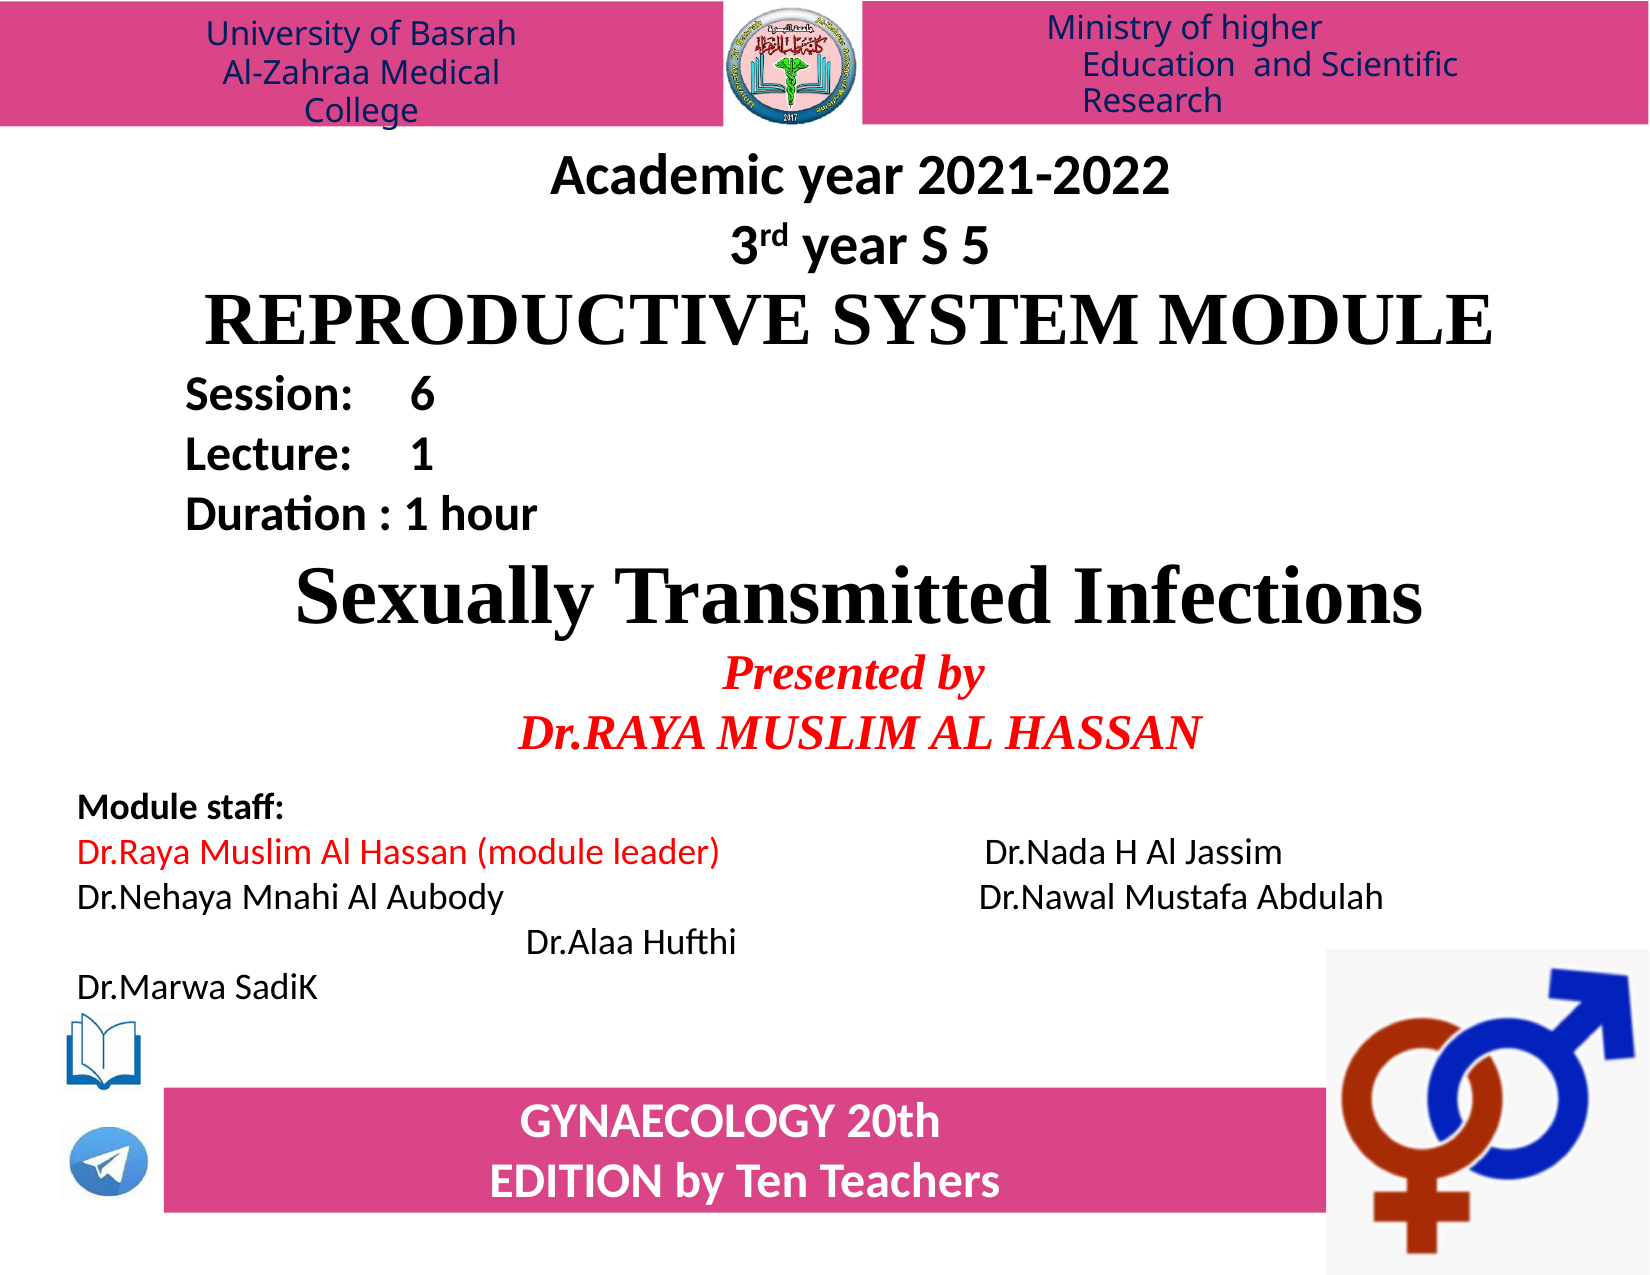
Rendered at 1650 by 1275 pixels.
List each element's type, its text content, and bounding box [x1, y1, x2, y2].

text_box University of Basrah Al-Zahraa Medical College [170, 11, 553, 130]
text_box Academic year 2021-2022 3rd year S 5 [255, 128, 1467, 284]
text_box [0, 1, 724, 127]
text_box [862, 1, 1649, 125]
text_box GYNAECOLOGY 20th EDITION by Ten Teachers [163, 1087, 1320, 1213]
text_box Ministry of higher Education and Scientific Research [1044, 3, 1466, 120]
text_box Module staff: Dr.Raya Muslim Al Hassan (module leader) Dr.Nada H Al Jassim Dr.Nehaya Mnahi Al Aubody Dr.Nawal Mustafa Abdulah Dr.Alaa Hufthi Dr.Marwa SadiK [62, 774, 1450, 1105]
picture [61, 1127, 152, 1200]
text_box REPRODUCTIVE SYSTEM MODULE Session: 6 Lecture: 1 Duration : 1 hour Sexually Transmitted Infections Presented by Dr.RAYA MUSLIM AL HASSAN [170, 262, 1550, 828]
picture [61, 1010, 146, 1091]
text_box [725, 7, 857, 125]
picture [1325, 949, 1649, 1275]
